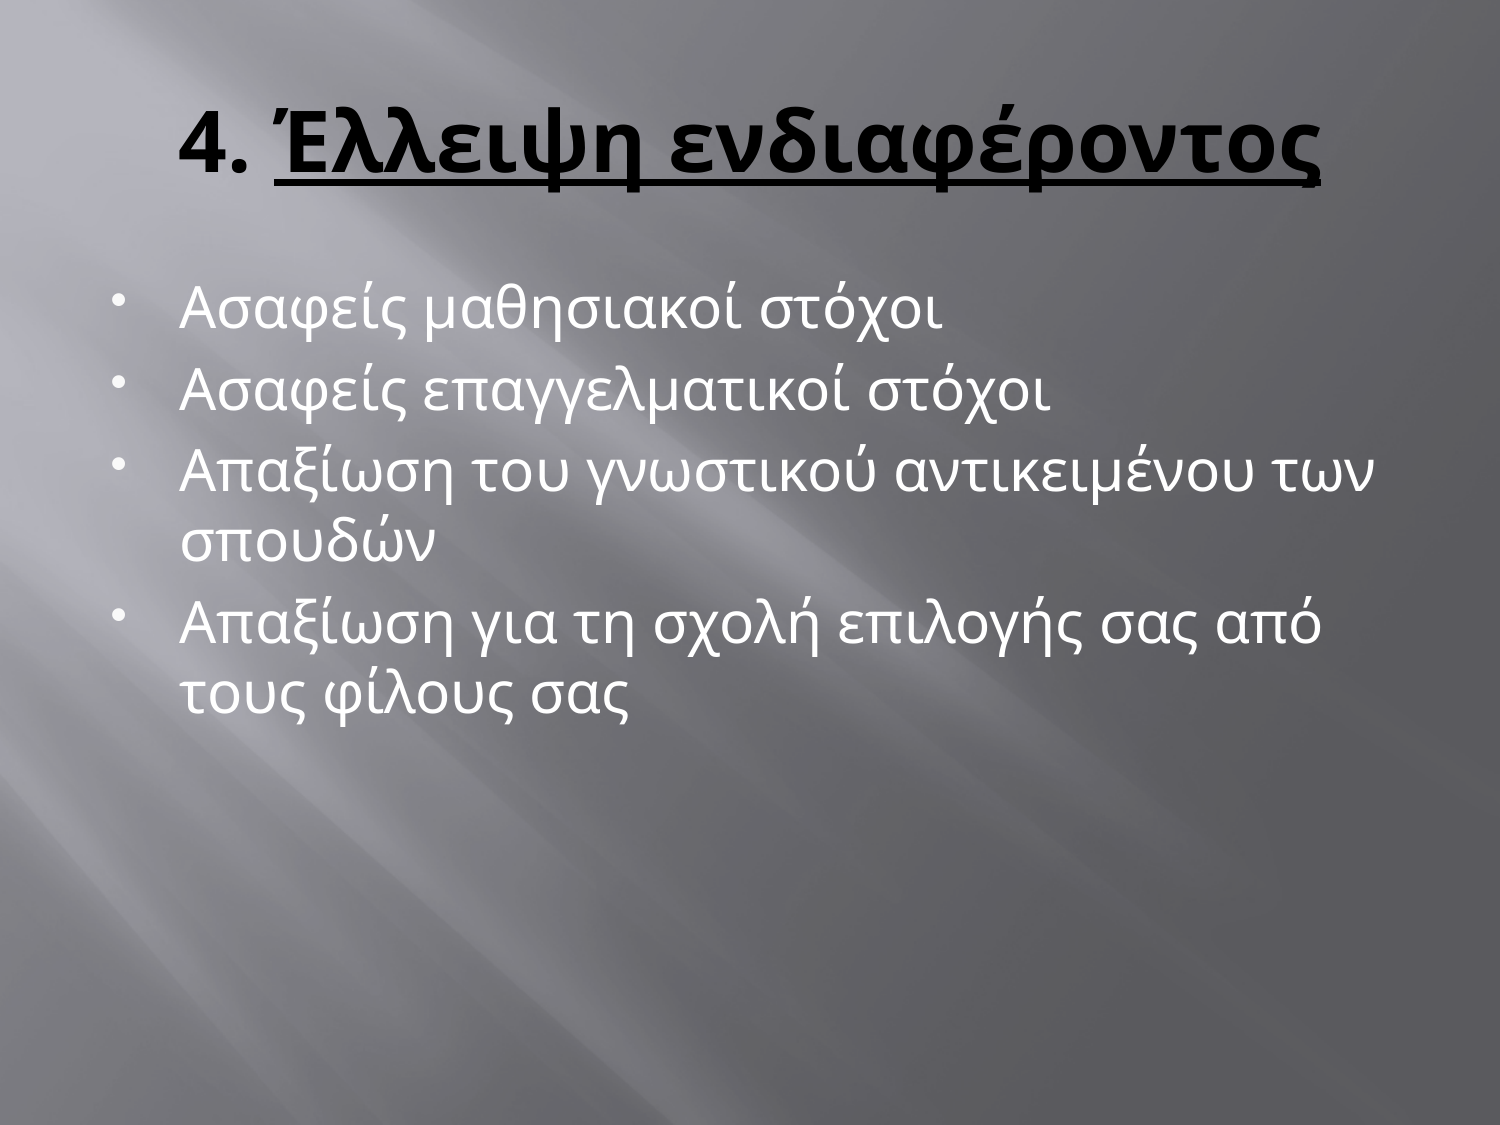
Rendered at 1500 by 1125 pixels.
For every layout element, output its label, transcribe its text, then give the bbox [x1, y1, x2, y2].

list Ασαφείς μαθησιακοί στόχοι Ασαφείς επαγγελματικοί στόχοι Απαξίωση του γνωστικού αντικειμένου των σπουδών Απαξίωση για τη σχολή επιλογής σας από τους φίλους σας [75, 262, 1425, 1035]
title 4. Έλλειψη ενδιαφέροντος [75, 45, 1425, 233]
